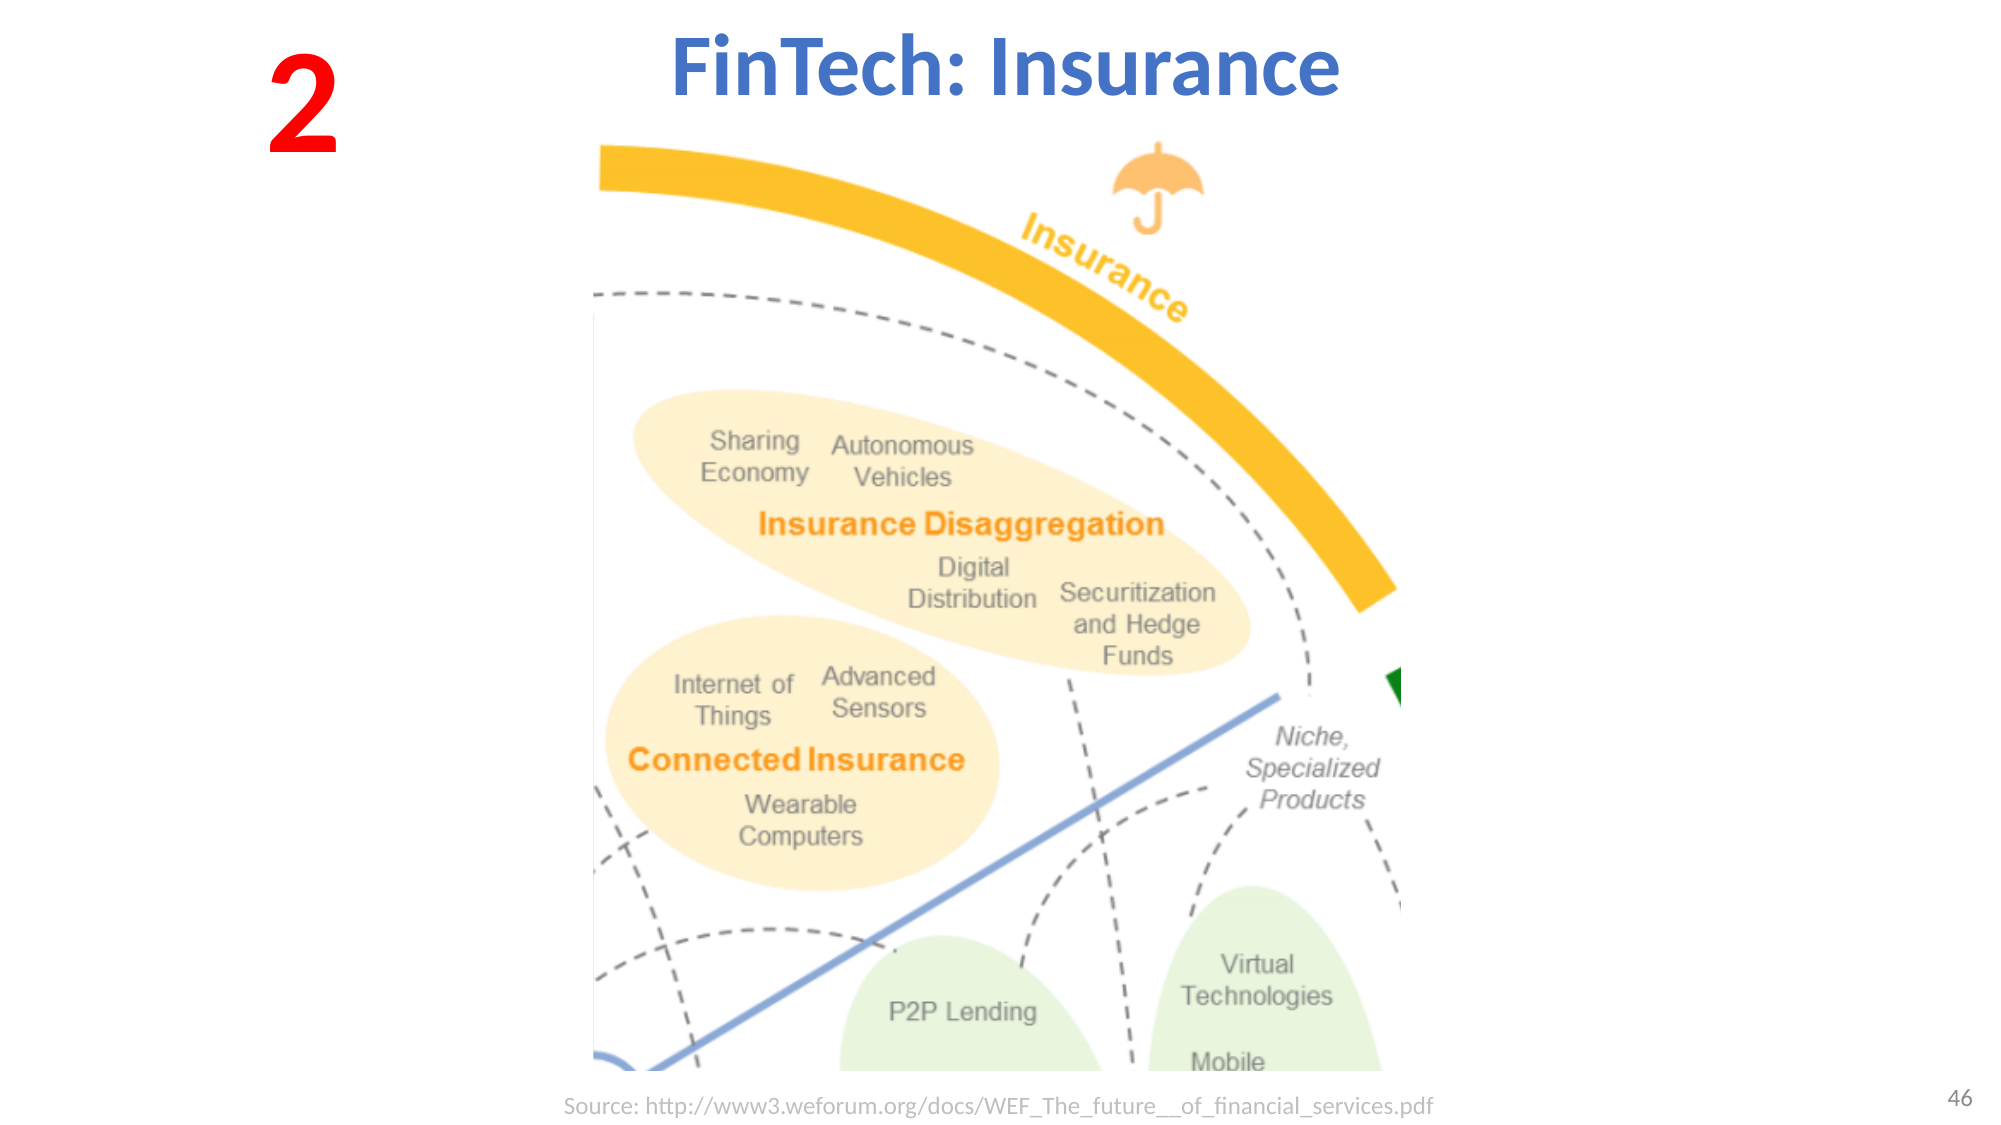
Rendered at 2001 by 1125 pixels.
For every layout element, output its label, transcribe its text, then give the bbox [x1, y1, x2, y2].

text_box Source: http://www3.weforum.org/docs/WEF_The_future__of_financial_services.pdf [342, 1082, 1658, 1125]
text_box 2 [250, 0, 357, 191]
slide_number 46 [1830, 1076, 1989, 1116]
title FinTech: Insurance [357, 0, 1745, 121]
picture [593, 127, 1401, 1071]
